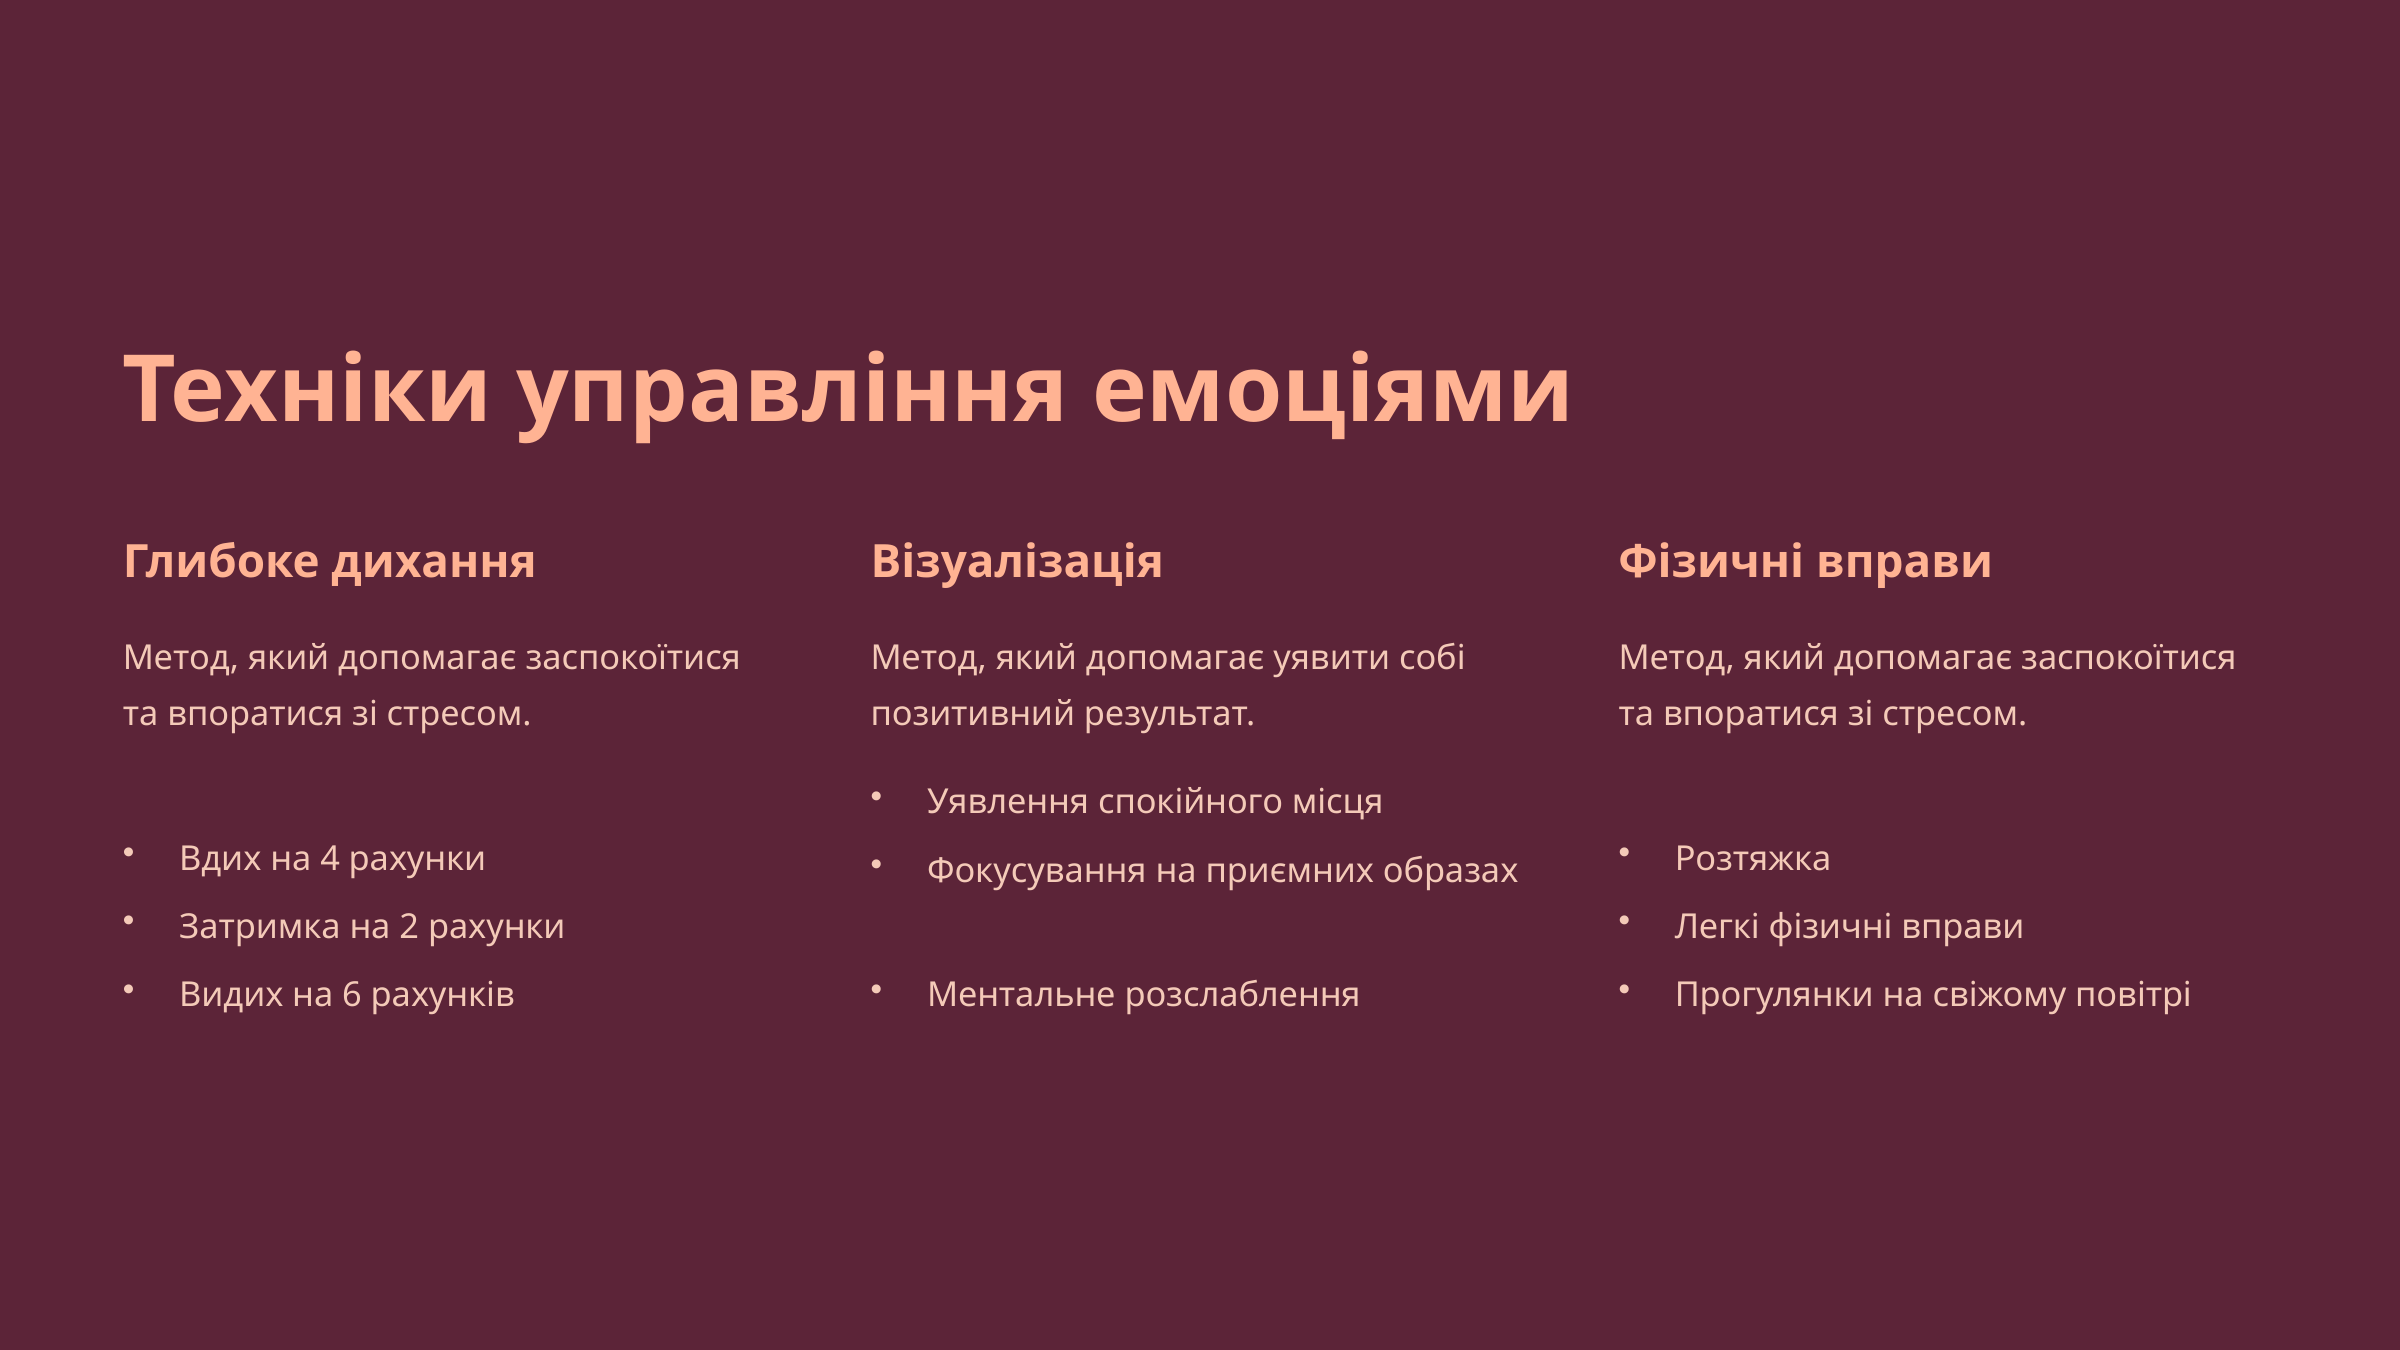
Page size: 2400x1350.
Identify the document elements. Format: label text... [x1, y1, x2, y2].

text_box Фізичні вправи [1618, 527, 2087, 587]
text_box Метод, який допомагає заспокоїтися та впоратися зі стресом. [1618, 621, 2280, 790]
text_box Видих на 6 рахунків [122, 958, 784, 1015]
text_box Затримка на 2 рахунки [122, 890, 784, 947]
text_box Фокусування на приємних образах [870, 833, 1532, 947]
text_box Техніки управління емоціями [122, 322, 1529, 440]
text_box Візуалізація [870, 527, 1339, 587]
text_box Легкі фізичні вправи [1618, 890, 2280, 947]
text_box Вдих на 4 рахунки [122, 821, 784, 878]
text_box Прогулянки на свіжому повітрі [1618, 958, 2280, 1015]
text_box Глибоке дихання [122, 527, 592, 587]
text_box Ментальне розслаблення [870, 958, 1532, 1015]
text_box Метод, який допомагає уявити собі позитивний результат. [870, 621, 1532, 734]
text_box Уявлення спокійного місця [870, 765, 1532, 822]
text_box Метод, який допомагає заспокоїтися та впоратися зі стресом. [122, 621, 784, 790]
text_box Розтяжка [1618, 821, 2280, 878]
